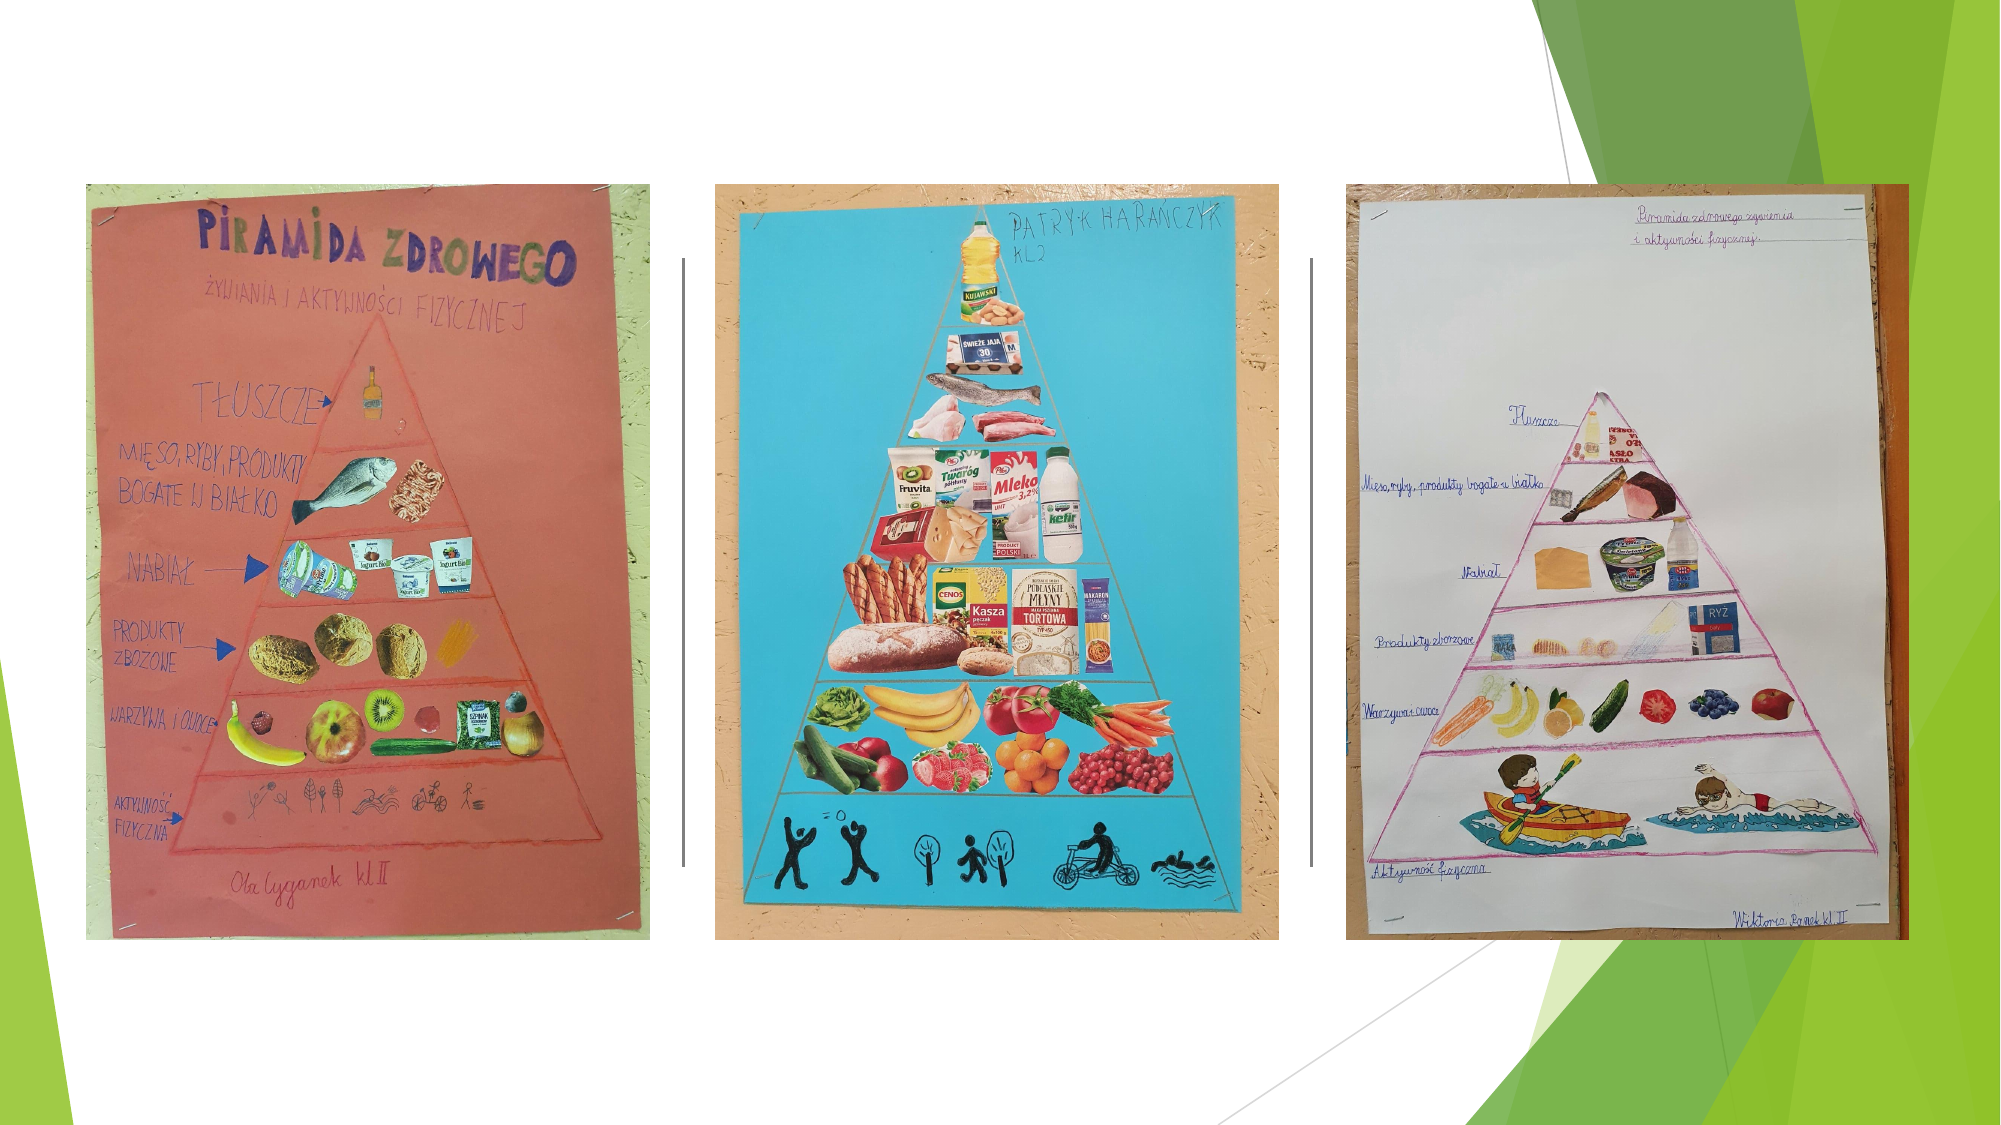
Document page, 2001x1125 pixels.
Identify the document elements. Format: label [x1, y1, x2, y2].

picture [1345, 184, 1909, 940]
picture [715, 184, 1279, 940]
picture [86, 184, 650, 940]
